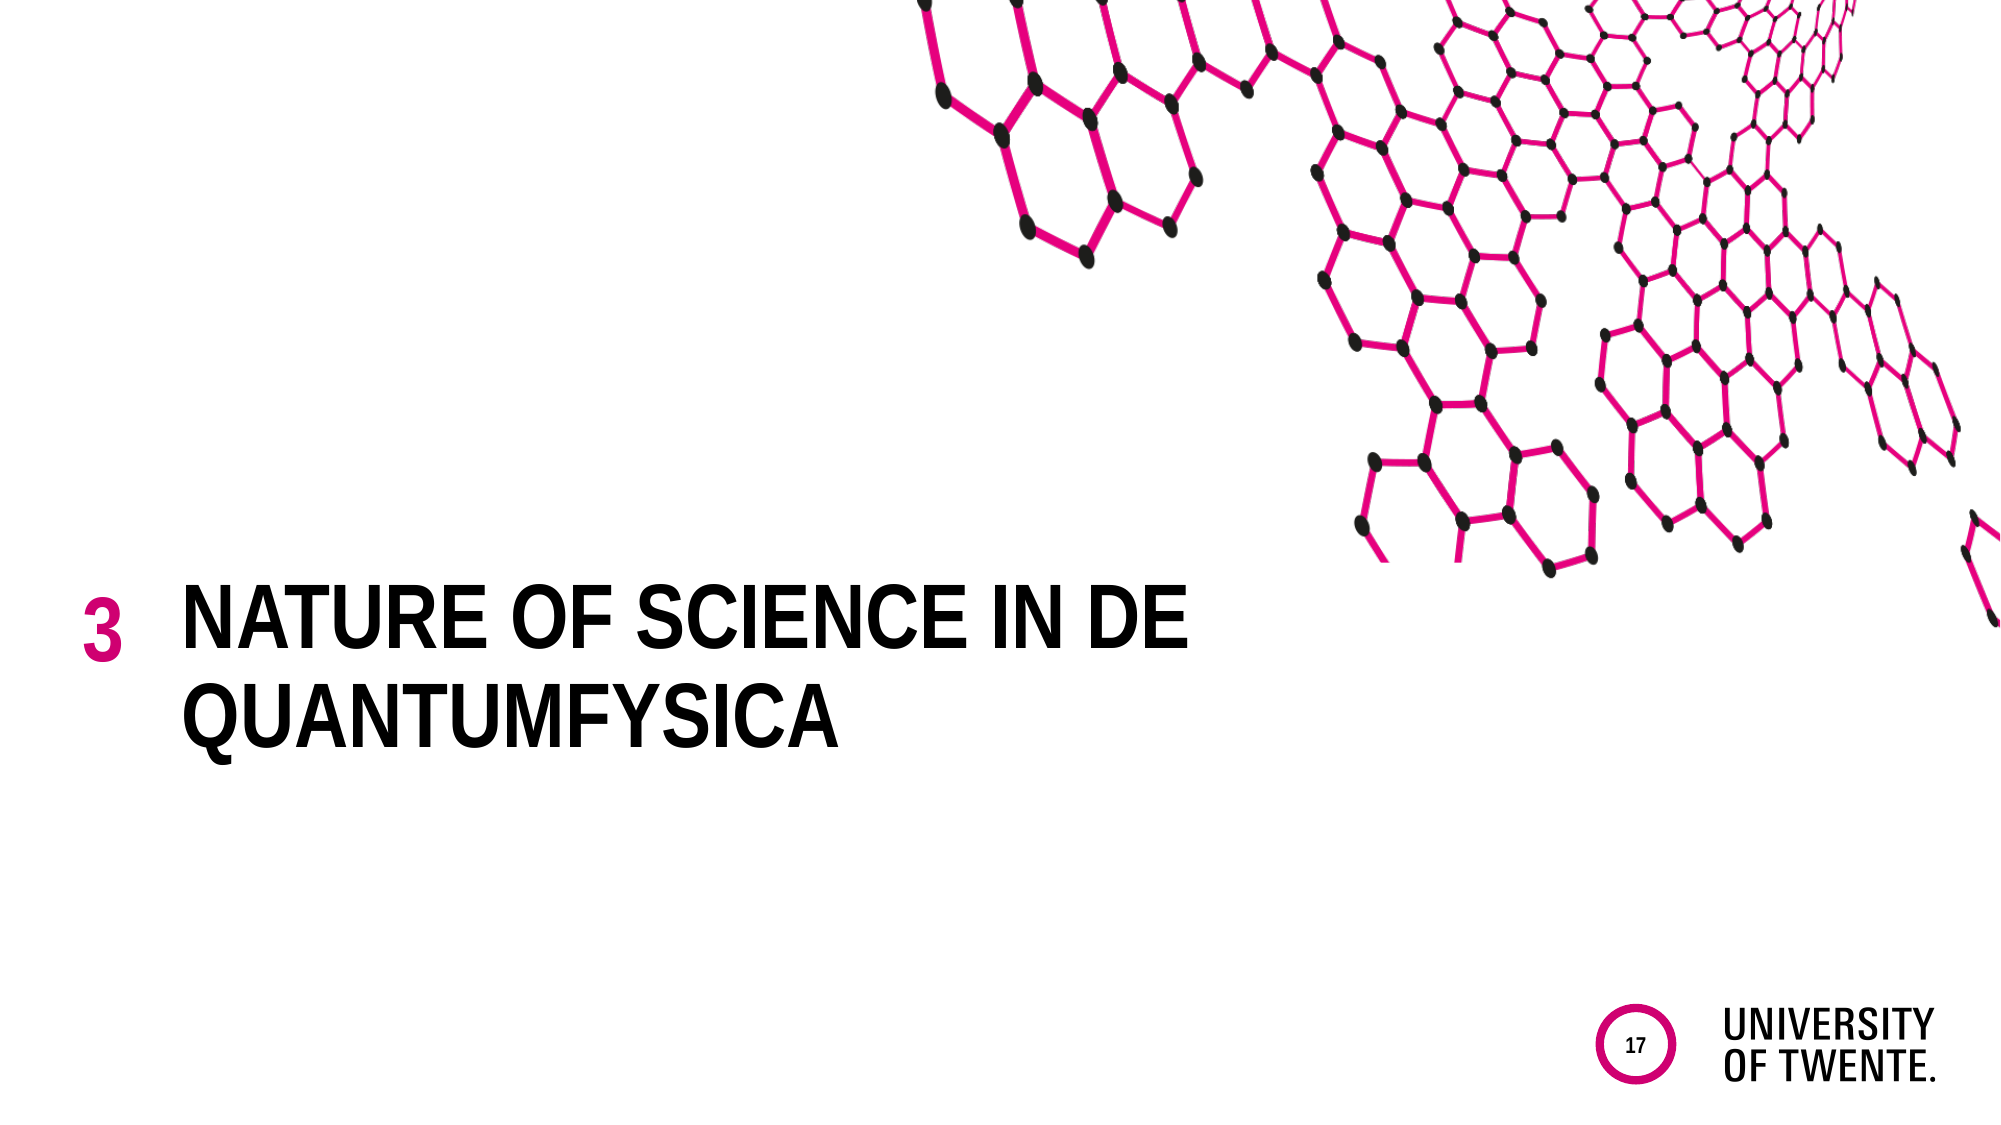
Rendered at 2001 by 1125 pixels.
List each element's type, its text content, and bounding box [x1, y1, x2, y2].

slide_number 17 [1595, 1003, 1677, 1085]
picture [1693, 976, 1966, 1113]
title Nature of Science in de quantumfysica [167, 562, 1527, 780]
picture [916, 0, 2001, 743]
subtitle 3 [67, 562, 167, 681]
